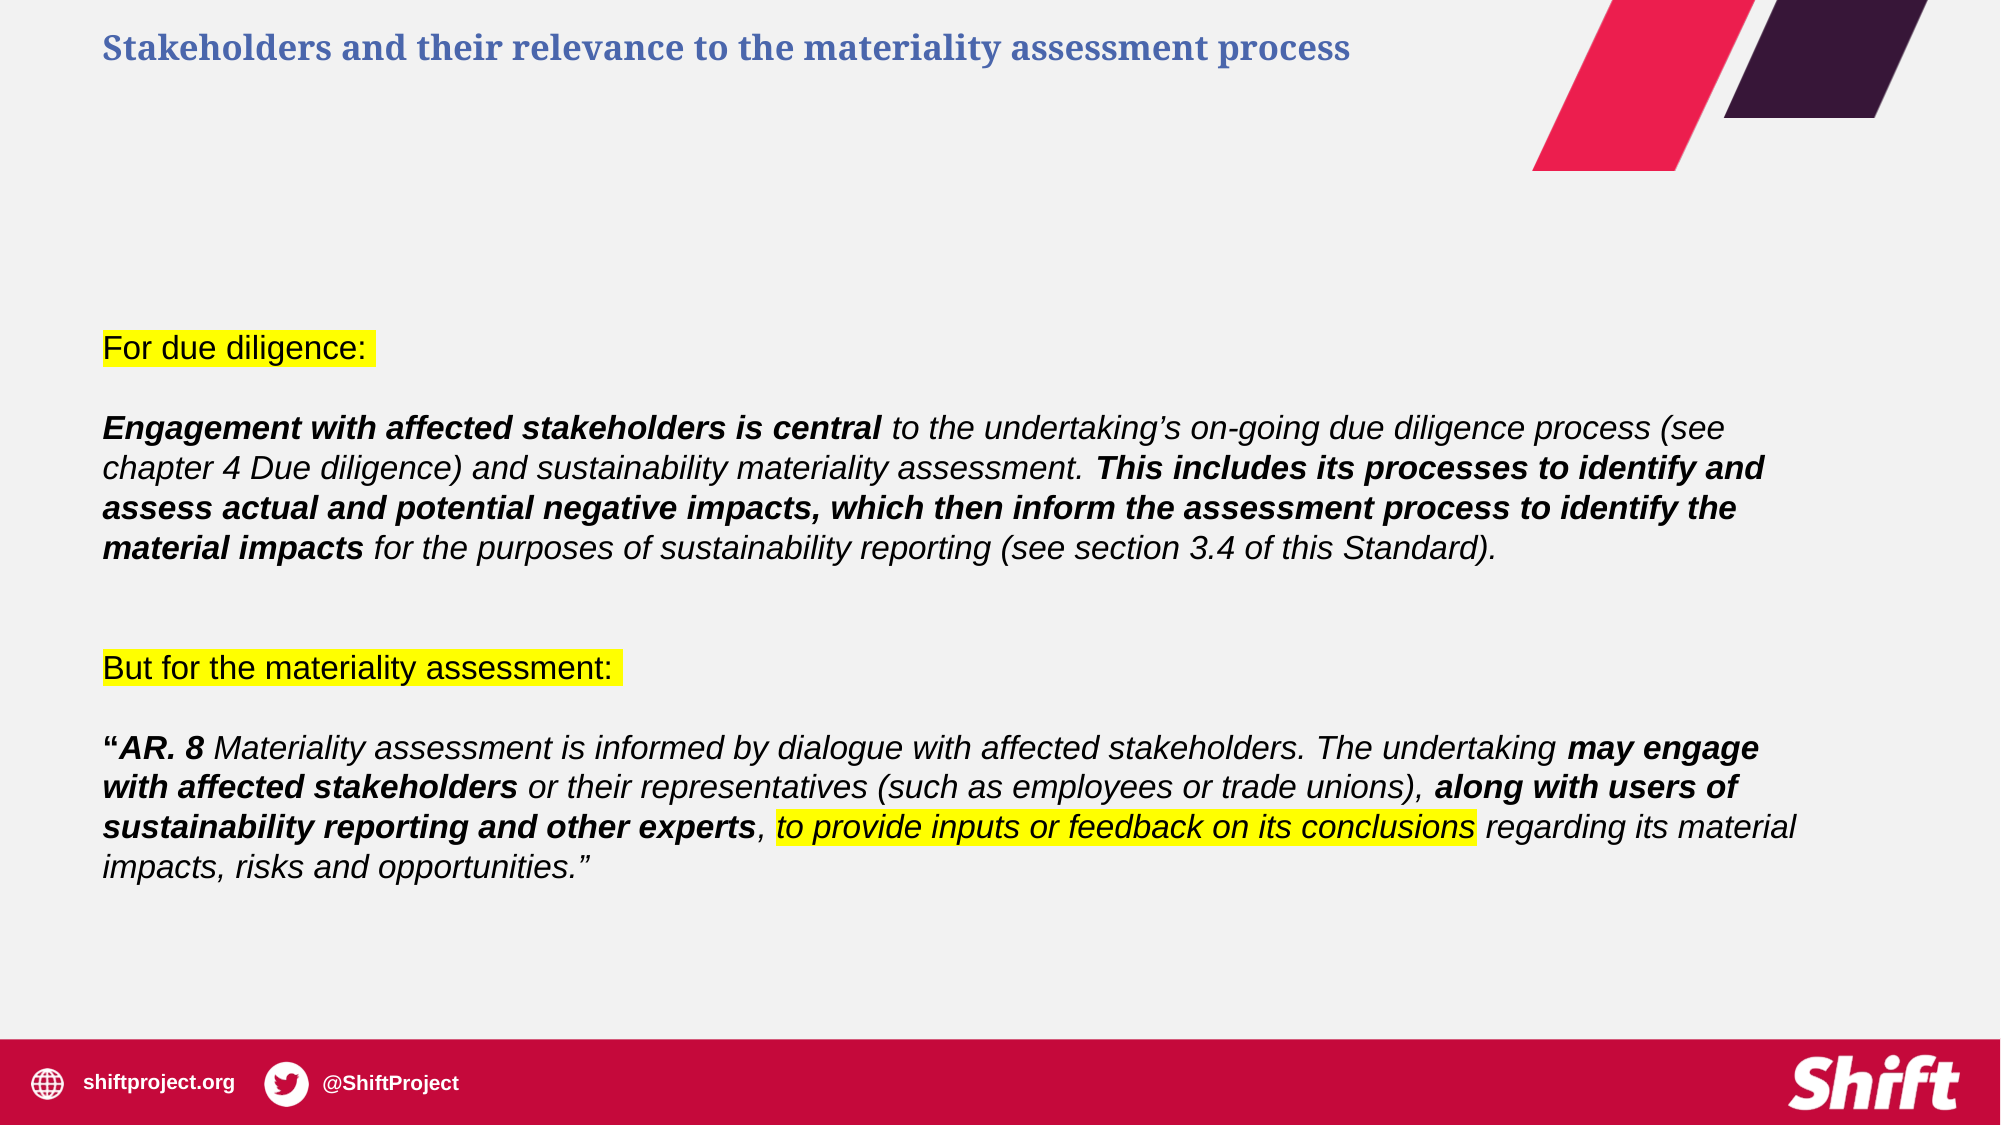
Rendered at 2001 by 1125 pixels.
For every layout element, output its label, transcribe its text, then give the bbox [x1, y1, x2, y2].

picture [1779, 1040, 1969, 1125]
picture [31, 1068, 64, 1100]
picture [1531, 0, 2001, 171]
text_box For due diligence: Engagement with affected stakeholders is central to the undertaking’s on-going due diligence process (see chapter 4 Due diligence) and sustainability materiality assessment. This includes its processes to identify and assess actual and potential negative impacts, which then inform the assessment process to identify the material impacts for the purposes of sustainability reporting (see section 3.4 of this Standard). But for the materiality assessment: “AR. 8 Materiality assessment is informed by dialogue with affected stakeholders. The undertaking may engage with affected stakeholders or their representatives (such as employees or trade unions), along with users of sustainability reporting and other experts, to provide inputs or feedback on its conclusions regarding its material impacts, risks and opportunities.” [87, 319, 1843, 978]
list Stakeholders and their relevance to the materiality assessment process [87, 22, 1387, 110]
picture [264, 1061, 309, 1107]
